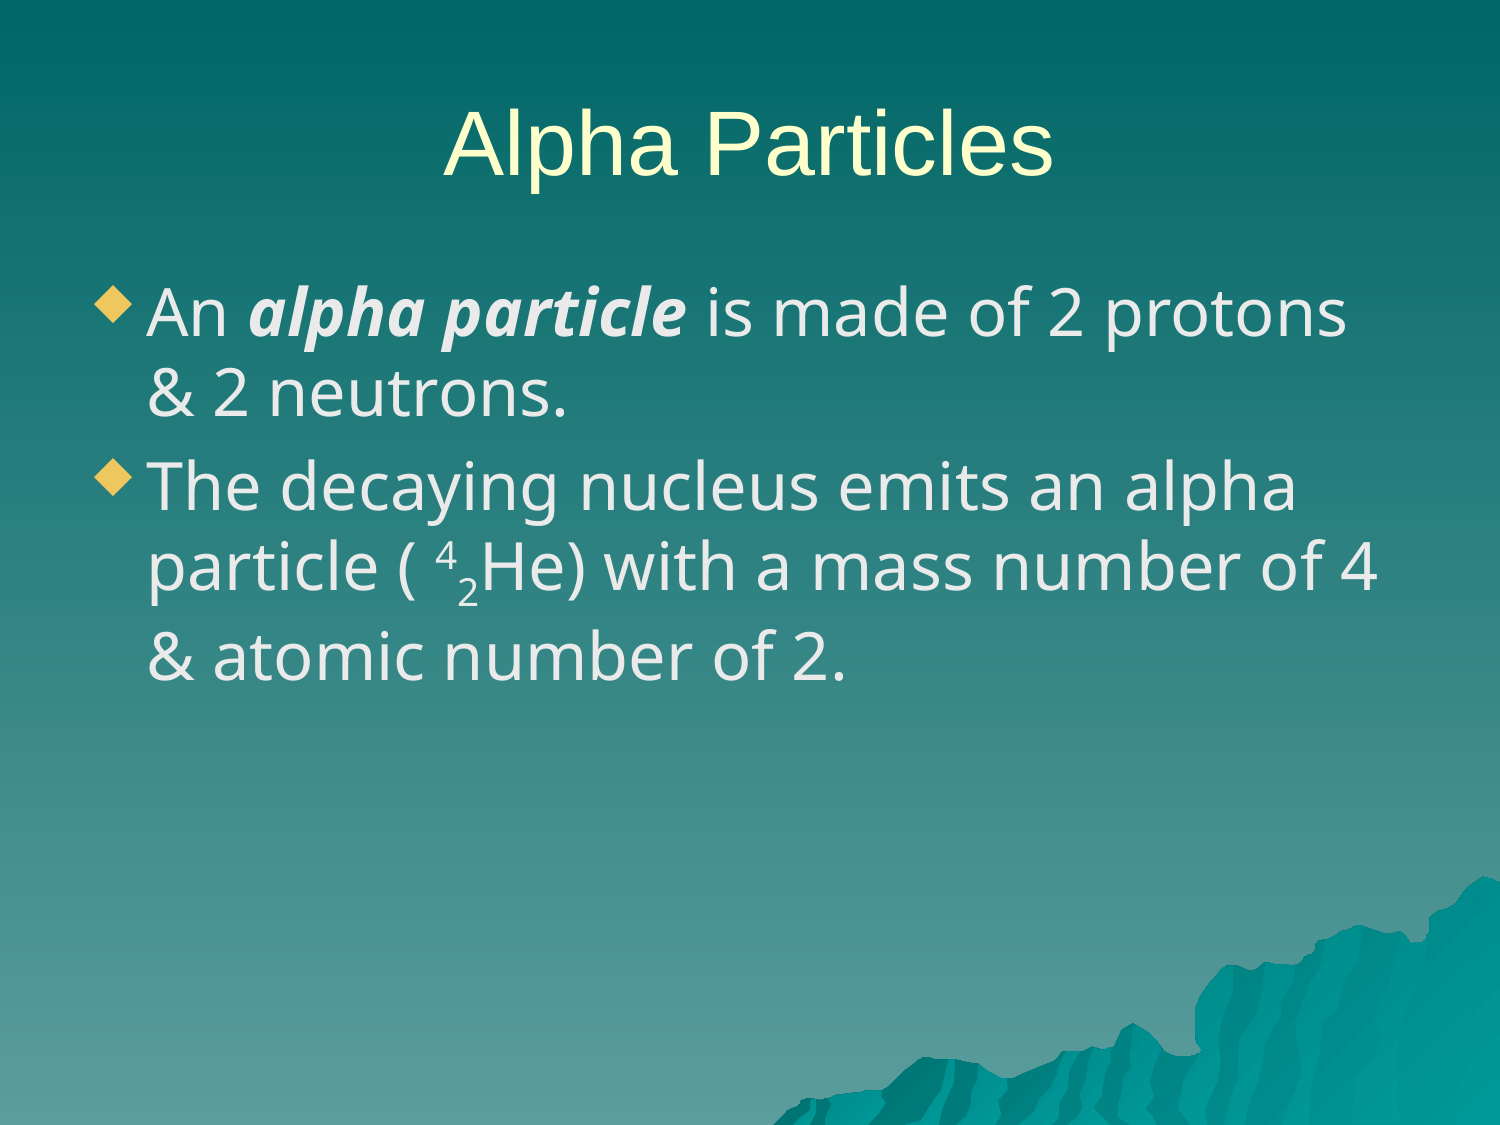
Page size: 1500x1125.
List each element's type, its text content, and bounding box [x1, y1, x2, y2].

list An alpha particle is made of 2 protons & 2 neutrons. The decaying nucleus emits an alpha particle ( 42He) with a mass number of 4 & atomic number of 2. [75, 262, 1425, 1006]
title Alpha Particles [75, 45, 1425, 233]
